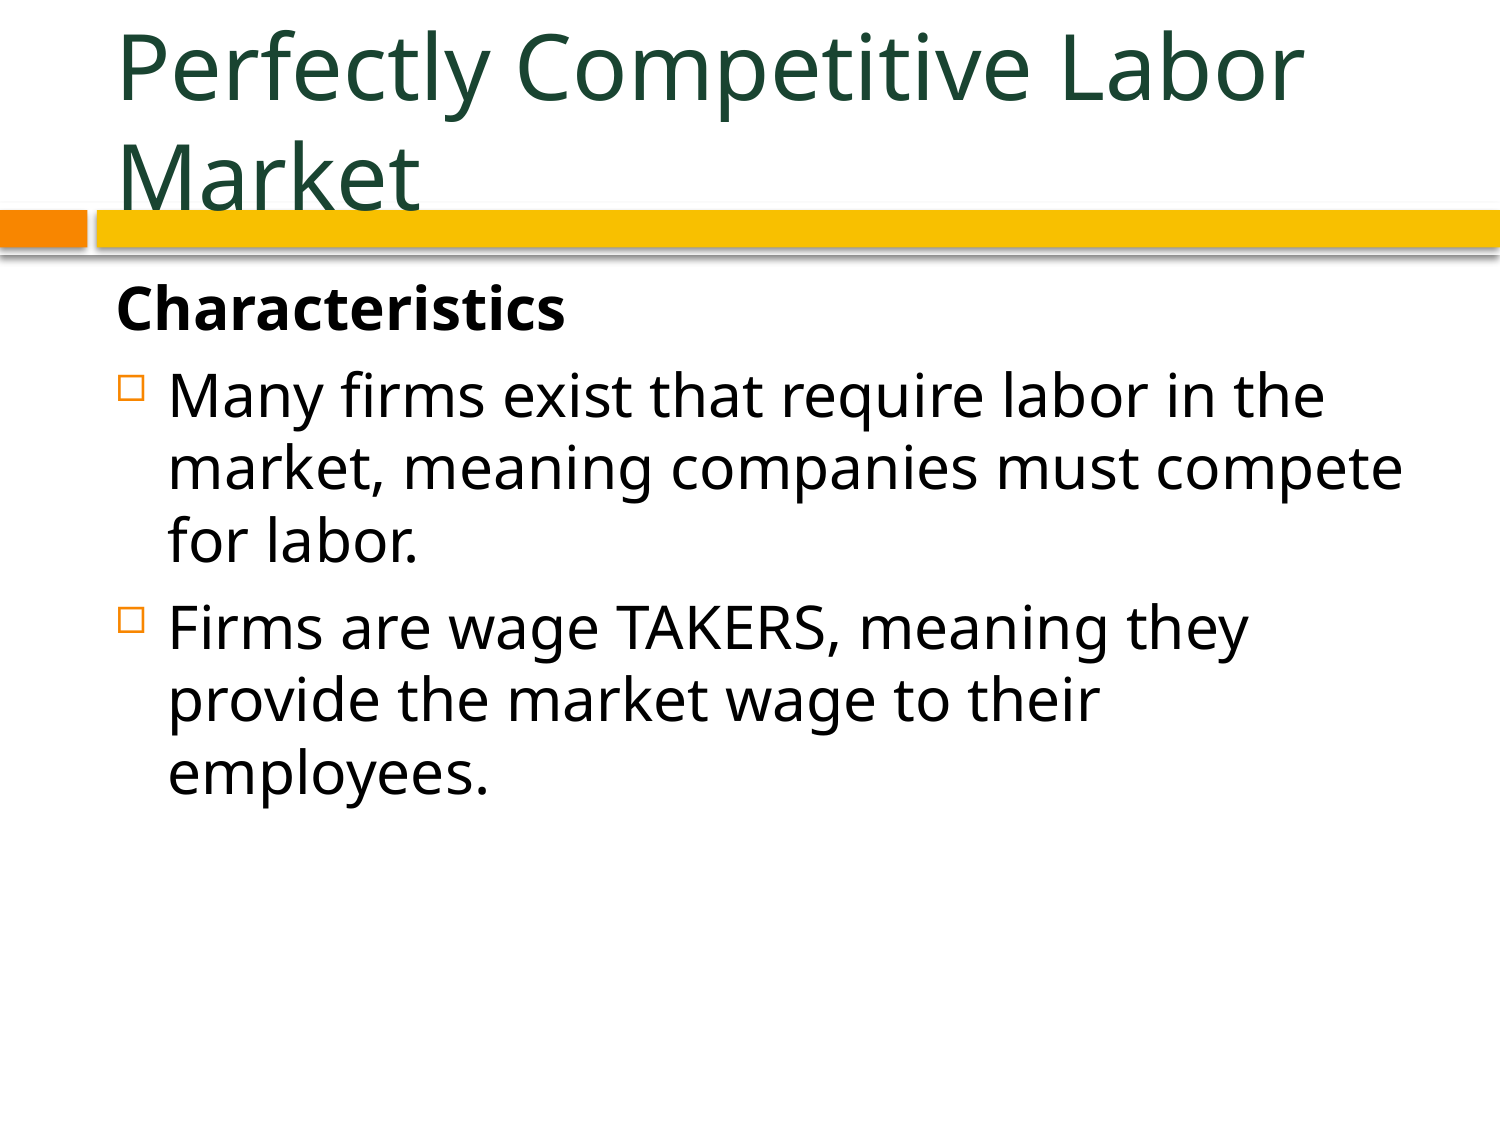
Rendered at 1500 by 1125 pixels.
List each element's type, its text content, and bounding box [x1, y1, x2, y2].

list Characteristics Many firms exist that require labor in the market, meaning companies must compete for labor. Firms are wage TAKERS, meaning they provide the market wage to their employees. [100, 262, 1438, 1000]
title Perfectly Competitive Labor Market [100, 37, 1438, 200]
